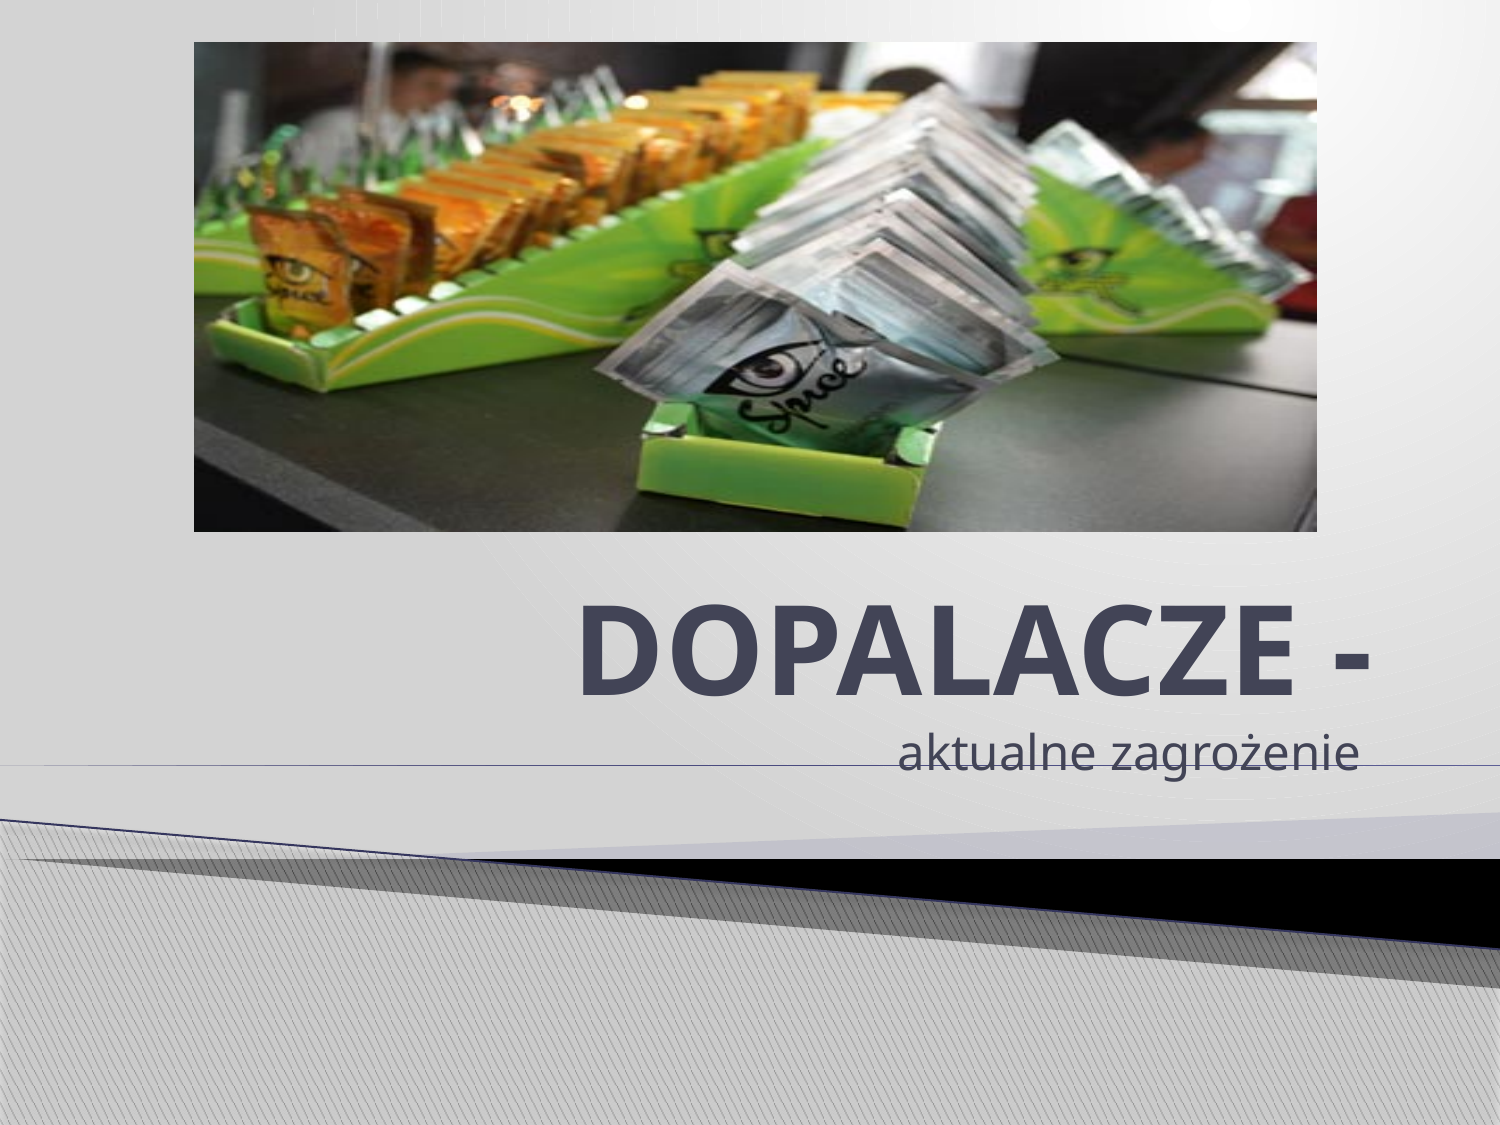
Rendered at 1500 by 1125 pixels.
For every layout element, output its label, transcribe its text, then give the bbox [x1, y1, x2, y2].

picture [194, 42, 1318, 532]
title DOPALACZE - [466, 503, 1388, 592]
picture [5, 859, 1500, 989]
subtitle aktualne zagrożenie [112, 592, 1388, 790]
